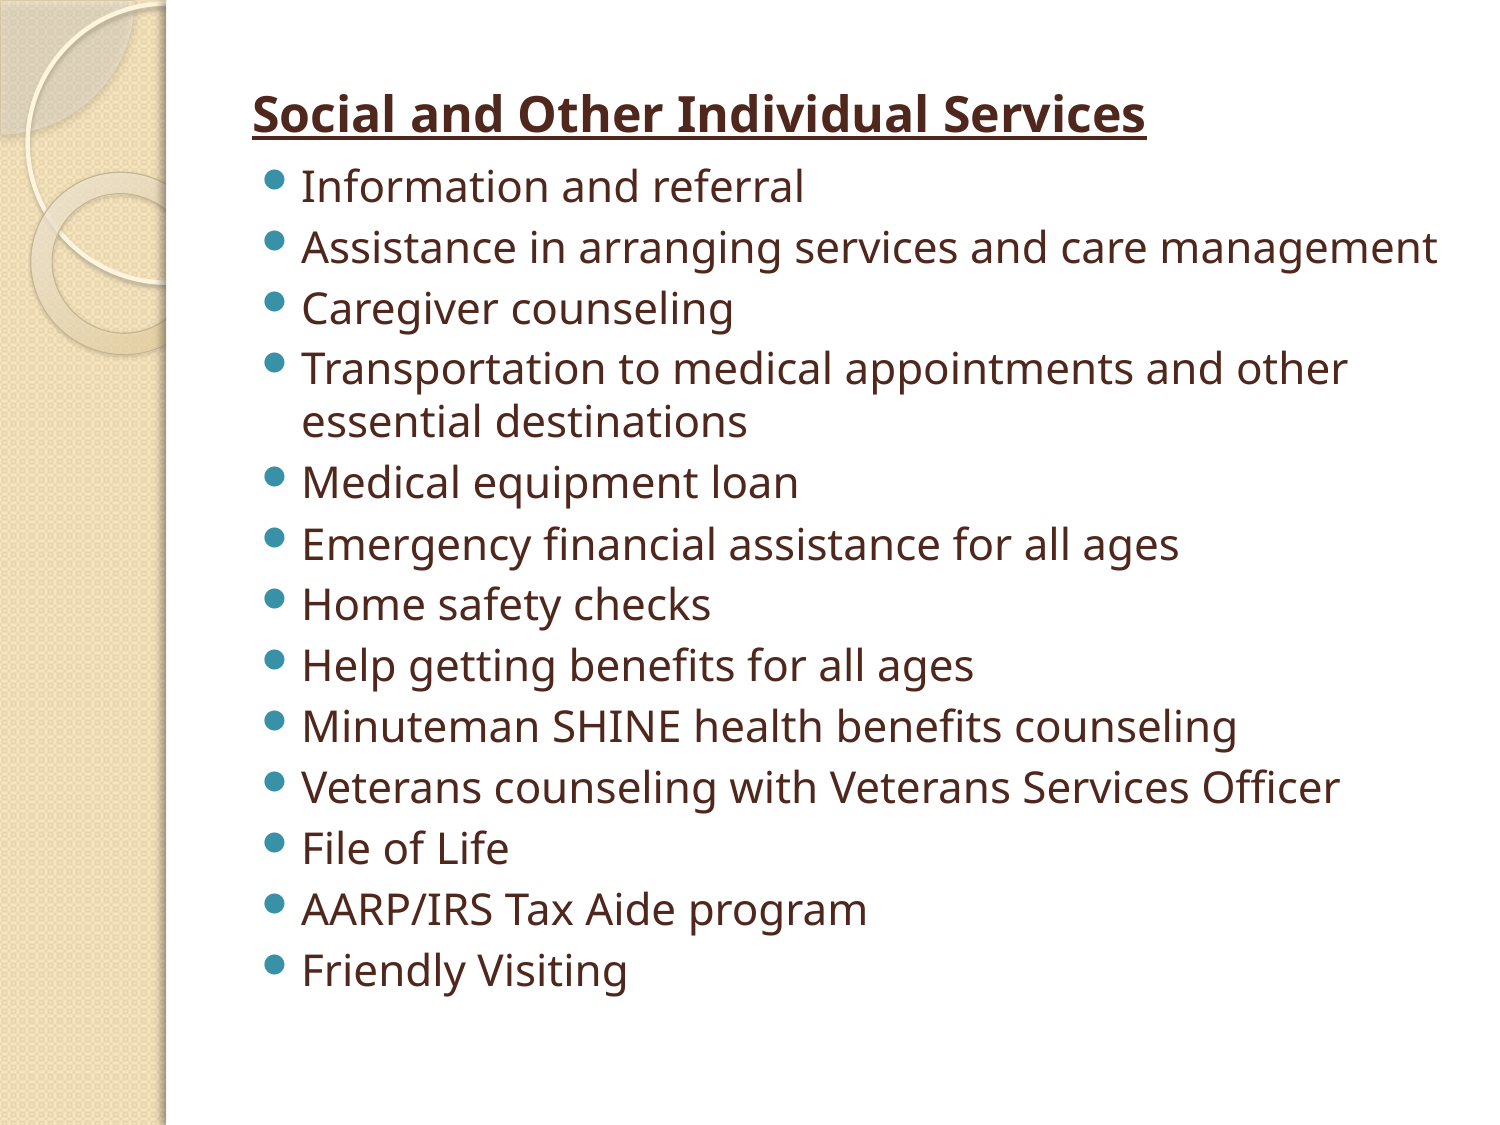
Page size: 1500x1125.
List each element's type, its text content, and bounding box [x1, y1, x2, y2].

text_box Social and Other Individual Services [237, 74, 1475, 150]
list Information and referral Assistance in arranging services and care management Caregiver counseling Transportation to medical appointments and other essential destinations Medical equipment loan Emergency financial assistance for all ages Home safety checks Help getting benefits for all ages Minuteman SHINE health benefits counseling Veterans counseling with Veterans Services Officer File of Life AARP/IRS Tax Aide program Friendly Visiting [235, 150, 1466, 1025]
